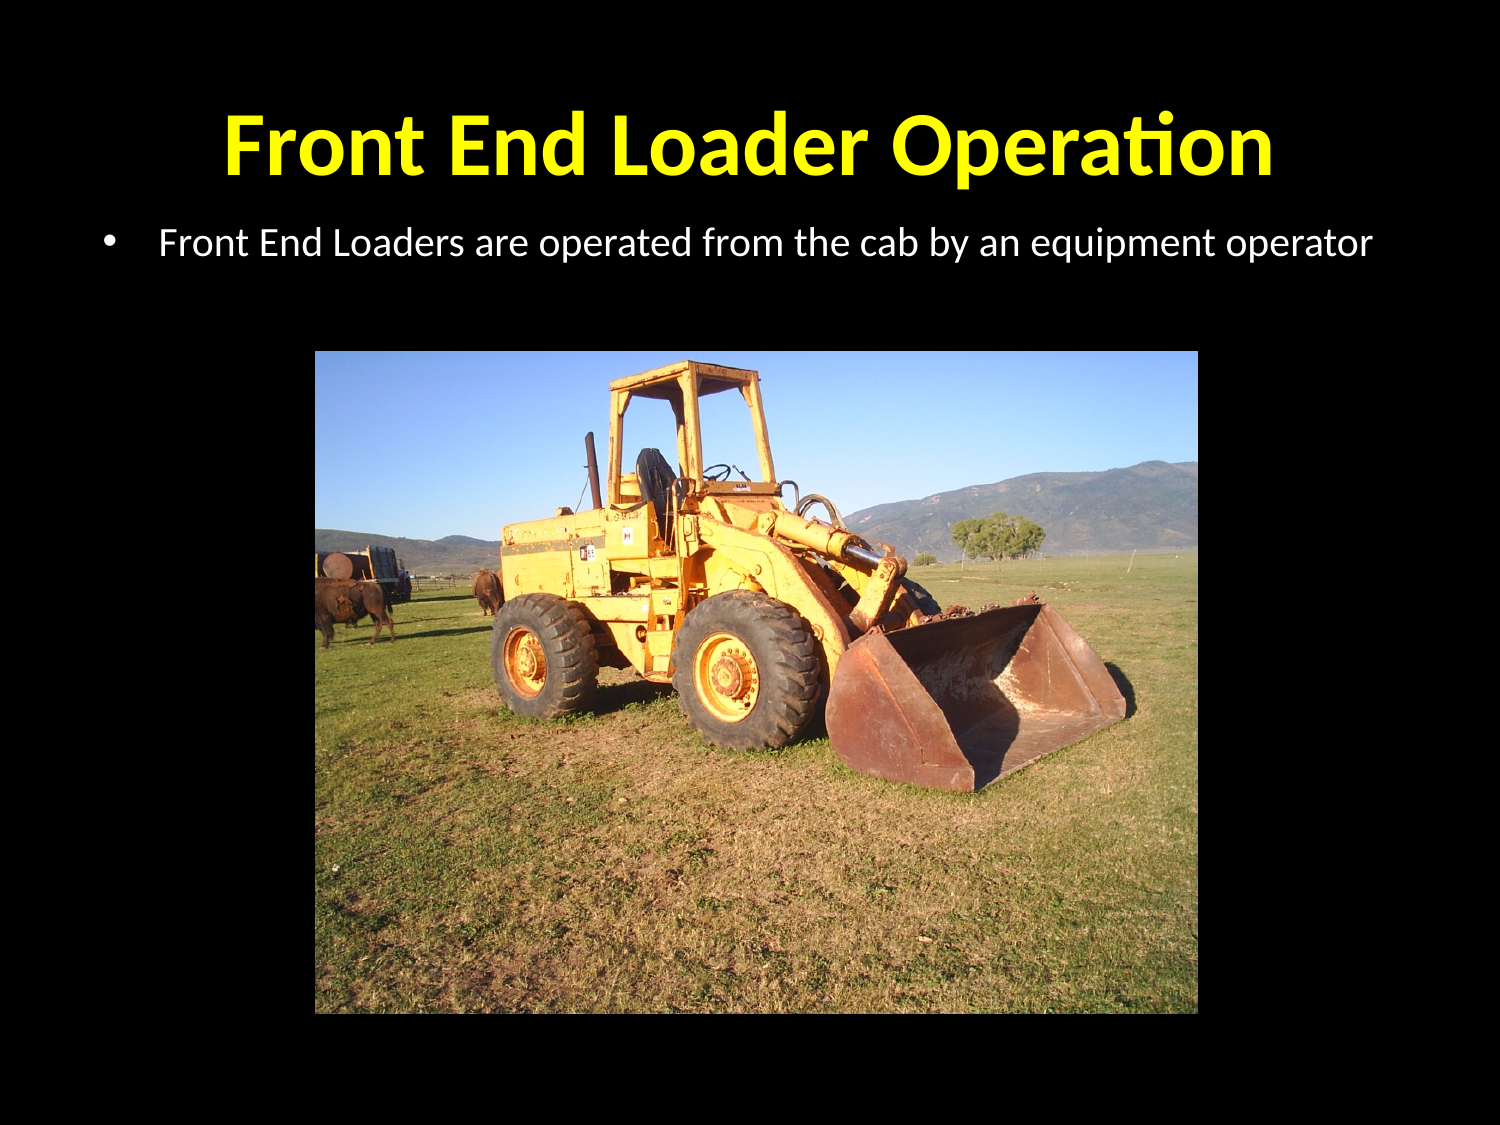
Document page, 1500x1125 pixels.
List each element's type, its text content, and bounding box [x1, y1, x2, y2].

text_box Front End Loaders are operated from the cab by an equipment operator [87, 212, 1425, 388]
title Front End Loader Operation [75, 45, 1425, 233]
picture [314, 351, 1198, 1015]
